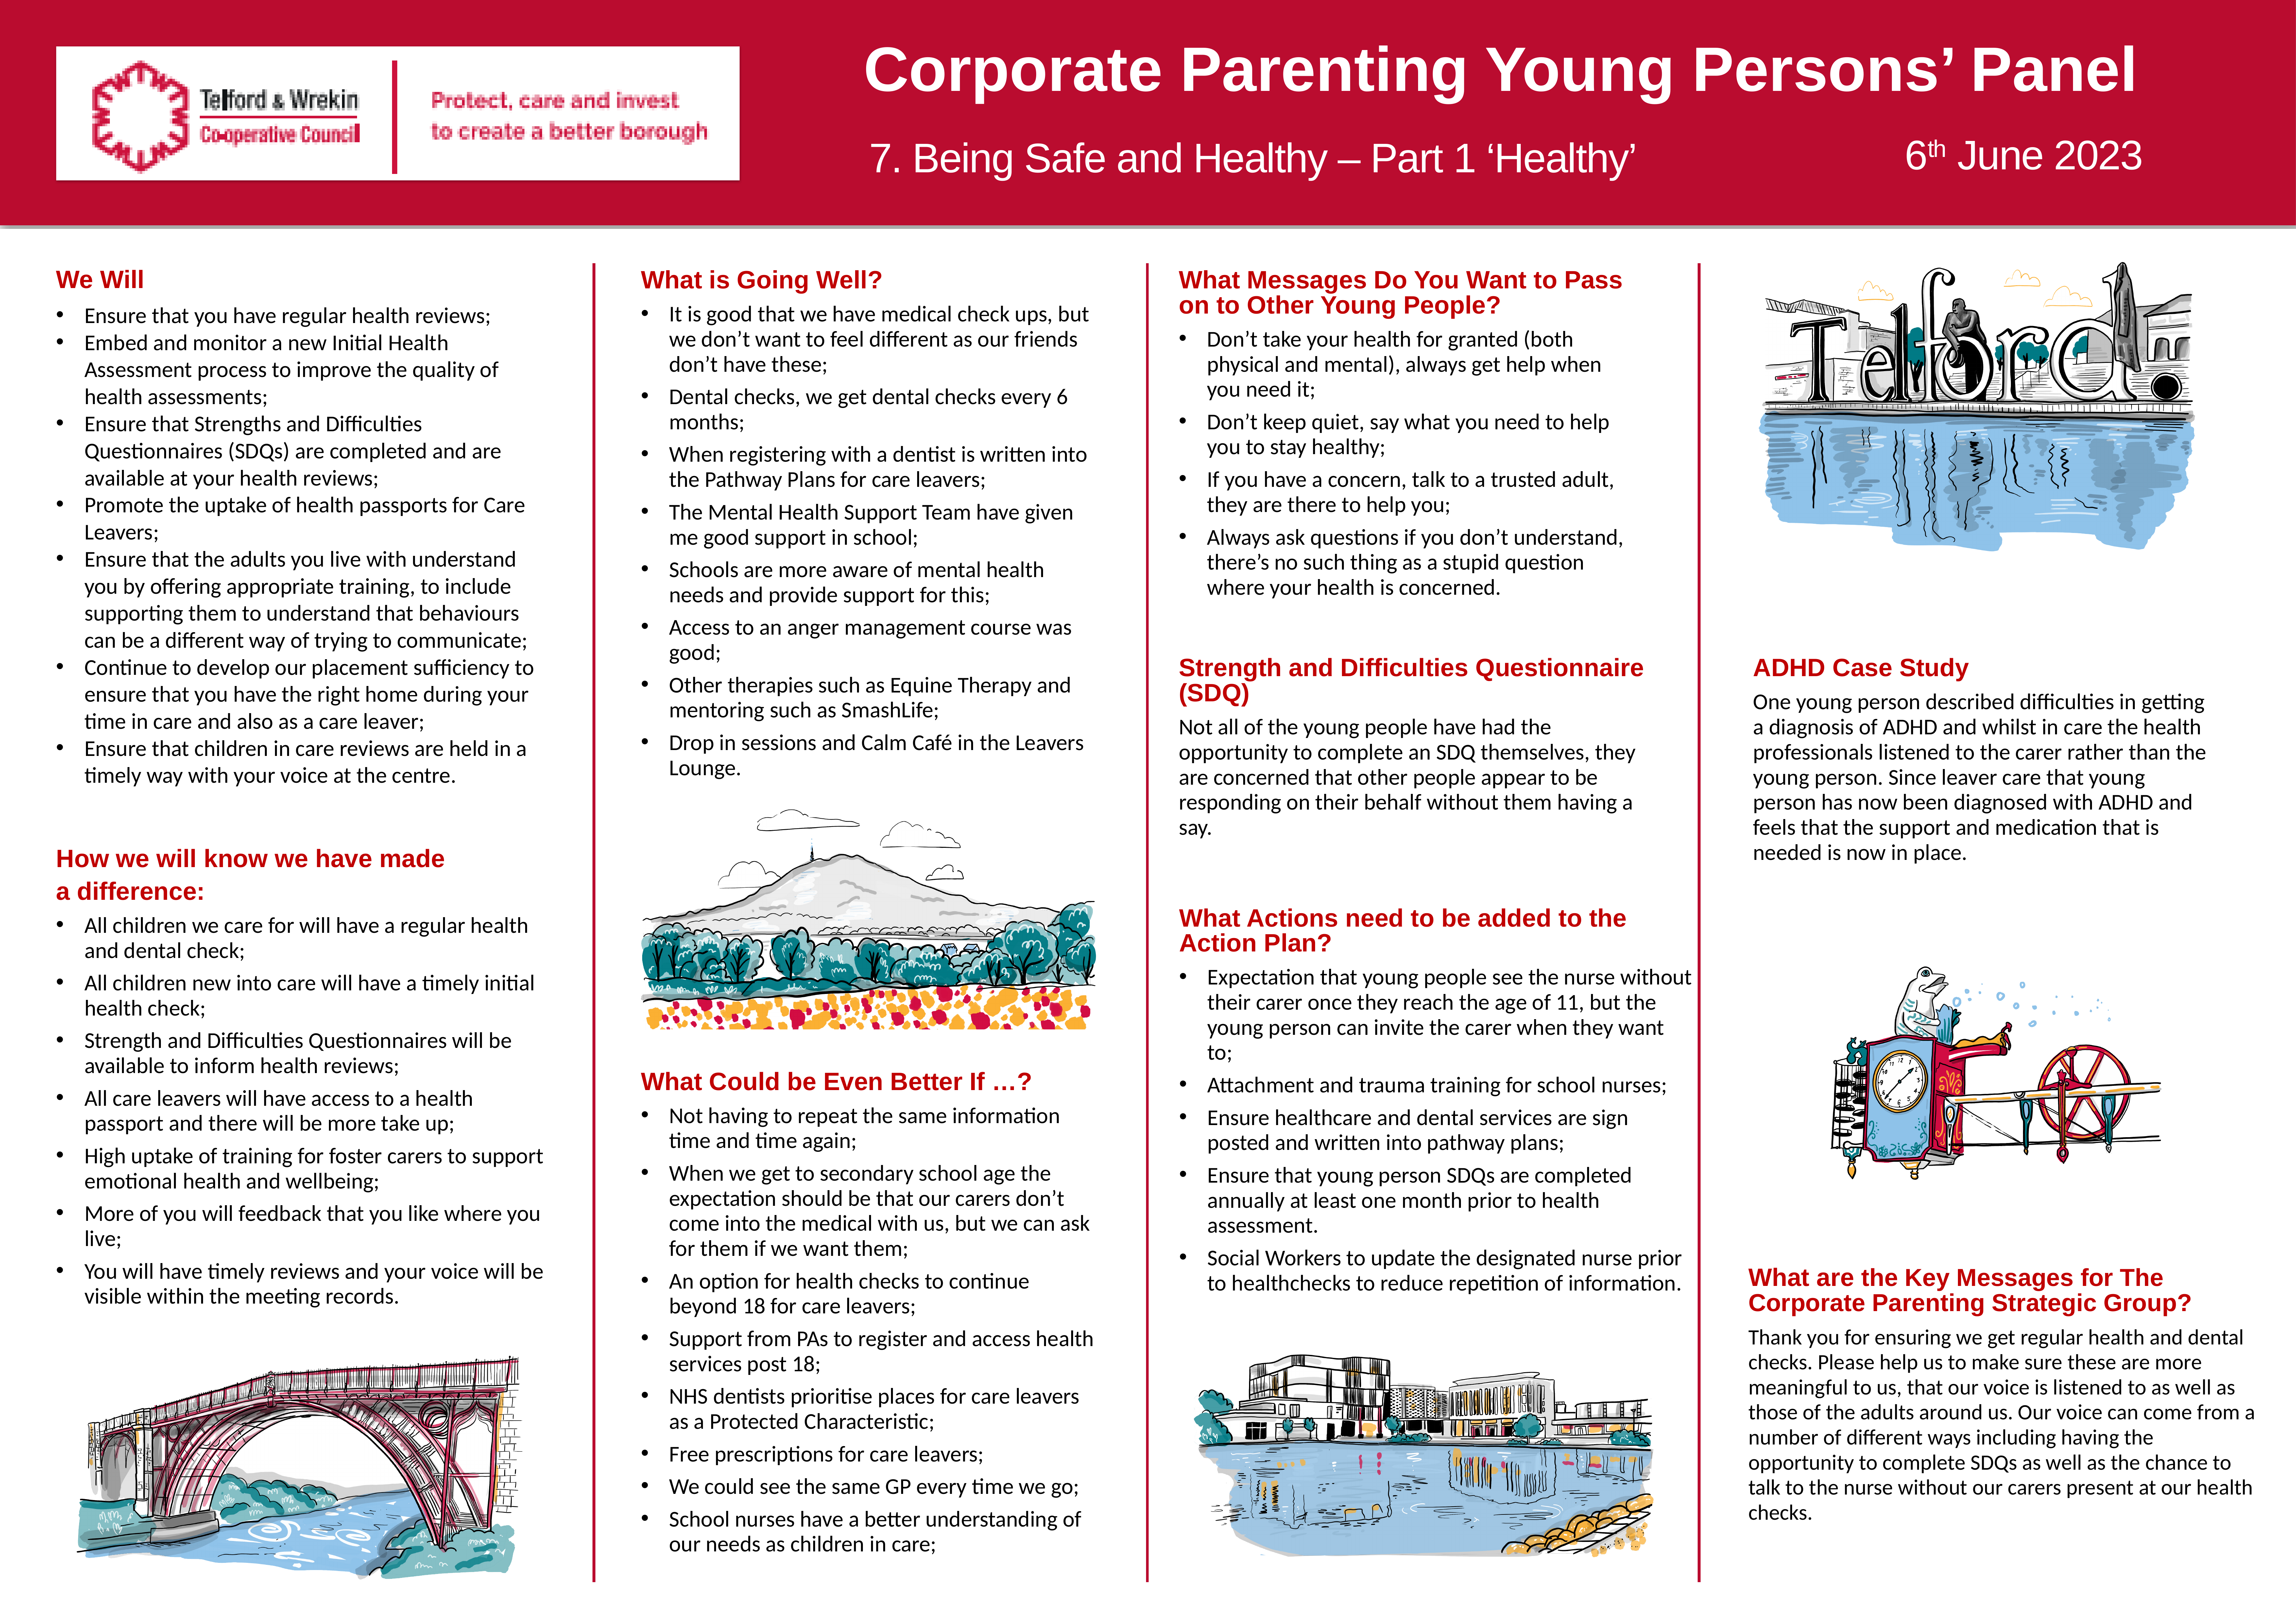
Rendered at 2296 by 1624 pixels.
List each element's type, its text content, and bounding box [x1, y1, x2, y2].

picture [1765, 897, 2198, 1243]
text_box ADHD Case Study One young person described difficulties in getting a diagnosis of ADHD and whilst in care the health professionals listened to the carer rather than the young person. Since leaver care that young person has now been diagnosed with ADHD and feels that the support and medication that is needed is now in place. [1753, 656, 2210, 959]
text_box [0, 0, 2296, 226]
text_box Corporate Parenting Young Persons’ Panel [864, 6, 2218, 104]
text_box 7. Being Safe and Healthy – Part 1 ‘Healthy’ [869, 143, 1660, 200]
picture [1183, 1226, 1663, 1610]
picture [1738, 200, 2218, 584]
text_box What Messages Do You Want to Pass on to Other Young People? Don’t take your health for granted (both physical and mental), always get help when you need it; Don’t keep quiet, say what you need to help you to stay healthy; If you have a concern, talk to a trusted adult, they are there to help you; Always ask questions if you don’t understand, there’s no such thing as a stupid question where your health is concerned. [1179, 268, 1636, 607]
text_box What Actions need to be added to the Action Plan? Expectation that young people see the nurse without their carer once they reach the age of 11, but the young person can invite the carer when they want to; Attachment and trauma training for school nurses; Ensure healthcare and dental services are sign posted and written into pathway plans; Ensure that young person SDQs are completed annually at least one month prior to health assessment. Social Workers to update the designated nurse prior to healthchecks to reduce repetition of information. [1179, 906, 1695, 1304]
text_box What is Going Well? It is good that we have medical check ups, but we don’t want to feel different as our friends don’t have these; Dental checks, we get dental checks every 6 months; When registering with a dentist is written into the Pathway Plans for care leavers; The Mental Health Support Team have given me good support in school; Schools are more aware of mental health needs and provide support for this; Access to an anger management course was good; Other therapies such as Equine Therapy and mentoring such as SmashLife; Drop in sessions and Calm Café in the Leavers Lounge. [641, 268, 1098, 743]
picture [57, 21, 740, 206]
text_box What are the Key Messages for The Corporate Parenting Strategic Group? Thank you for ensuring we get regular health and dental checks. Please help us to make sure these are more meaningful to us, that our voice is listened to as well as those of the adults around us. Our voice can come from a number of different ways including having the opportunity to complete SDQs as well as the chance to talk to the nurse without our carers present at our health checks. [1748, 1266, 2264, 1569]
text_box Strength and Difficulties Questionnaire (SDQ) Not all of the young people have had the opportunity to complete an SDQ themselves, they are concerned that other people appear to be responding on their behalf without them having a say. [1179, 656, 1663, 865]
text_box What Could be Even Better If …? Not having to repeat the same information time and time again; When we get to secondary school age the expectation should be that our carers don’t come into the medical with us, but we can ask for them if we want them; An option for health checks to continue beyond 18 for care leavers; Support from PAs to register and access health services post 18; NHS dentists prioritise places for care leavers as a Protected Characteristic; Free prescriptions for care leavers; We could see the same GP every time we go; School nurses have a better understanding of our needs as children in care; [641, 1129, 1098, 1582]
text_box 6th June 2023 [1905, 140, 2225, 197]
text_box We Will Ensure that you have regular health reviews; Embed and monitor a new Initial Health Assessment process to improve the quality of health assessments; Ensure that Strengths and Difficulties Questionnaires (SDQs) are completed and are available at your health reviews; Promote the uptake of health passports for Care Leavers; Ensure that the adults you live with understand you by offering appropriate training, to include supporting them to understand that behaviours can be a different way of trying to communicate; Continue to develop our placement sufficiency to ensure that you have the right home during your time in care and also as a care leaver; Ensure that children in care reviews are held in a timely way with your voice at the centre. How we will know we have made a difference: All children we care for will have a regular health and dental check; All children new into care will have a timely initial health check; Strength and Difficulties Questionnaires will be available to inform health reviews; All care leavers will have access to a health passport and there will be more take up; High uptake of training for foster carers to support emotional health and wellbeing; More of you will feedback that you like where you live; You will have timely reviews and your voice will be visible within the meeting records. [56, 263, 550, 1515]
picture [629, 743, 1108, 1127]
picture [61, 1267, 541, 1624]
